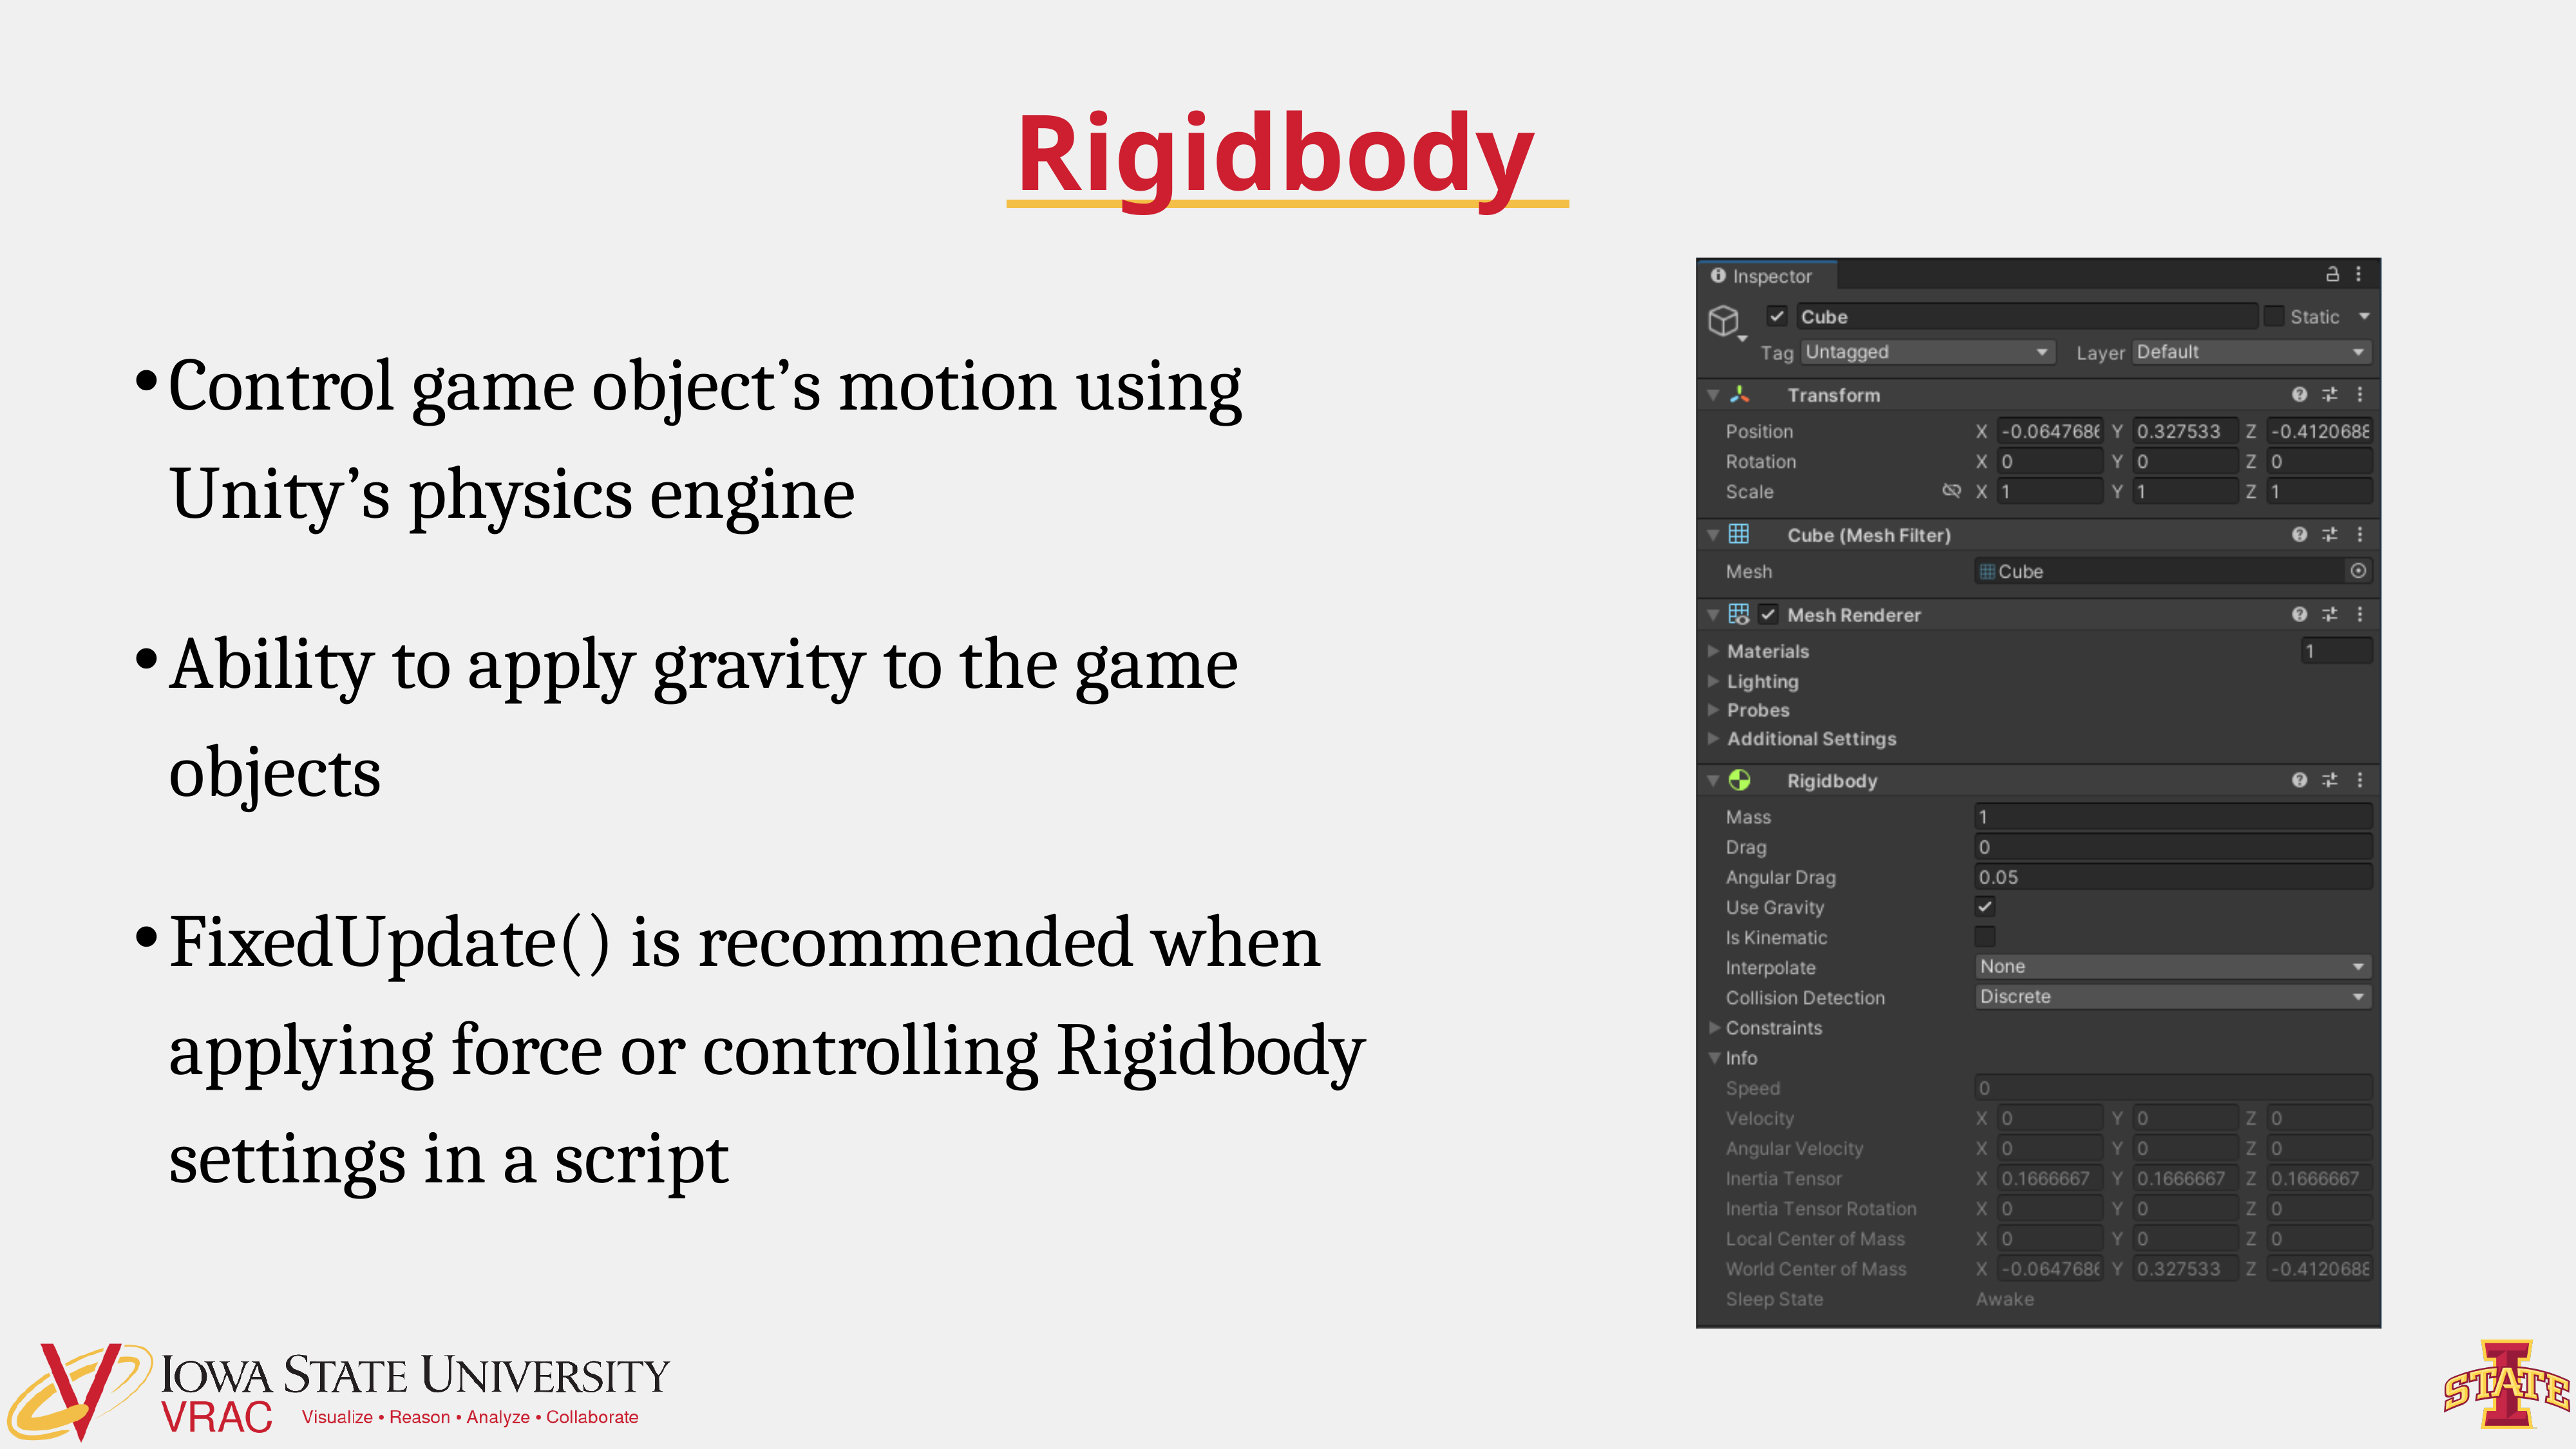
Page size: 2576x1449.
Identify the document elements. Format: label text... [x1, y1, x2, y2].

picture [1696, 258, 2382, 1329]
title Rigidbody [15, 0, 2561, 317]
picture [2444, 1340, 2570, 1429]
list Control game object’s motion using Unity’s physics engine Ability to apply gravity to the game objects FixedUpdate() is recommended when applying force or controlling Rigidbody settings in a script [126, 308, 1417, 1329]
picture [0, 1337, 681, 1449]
